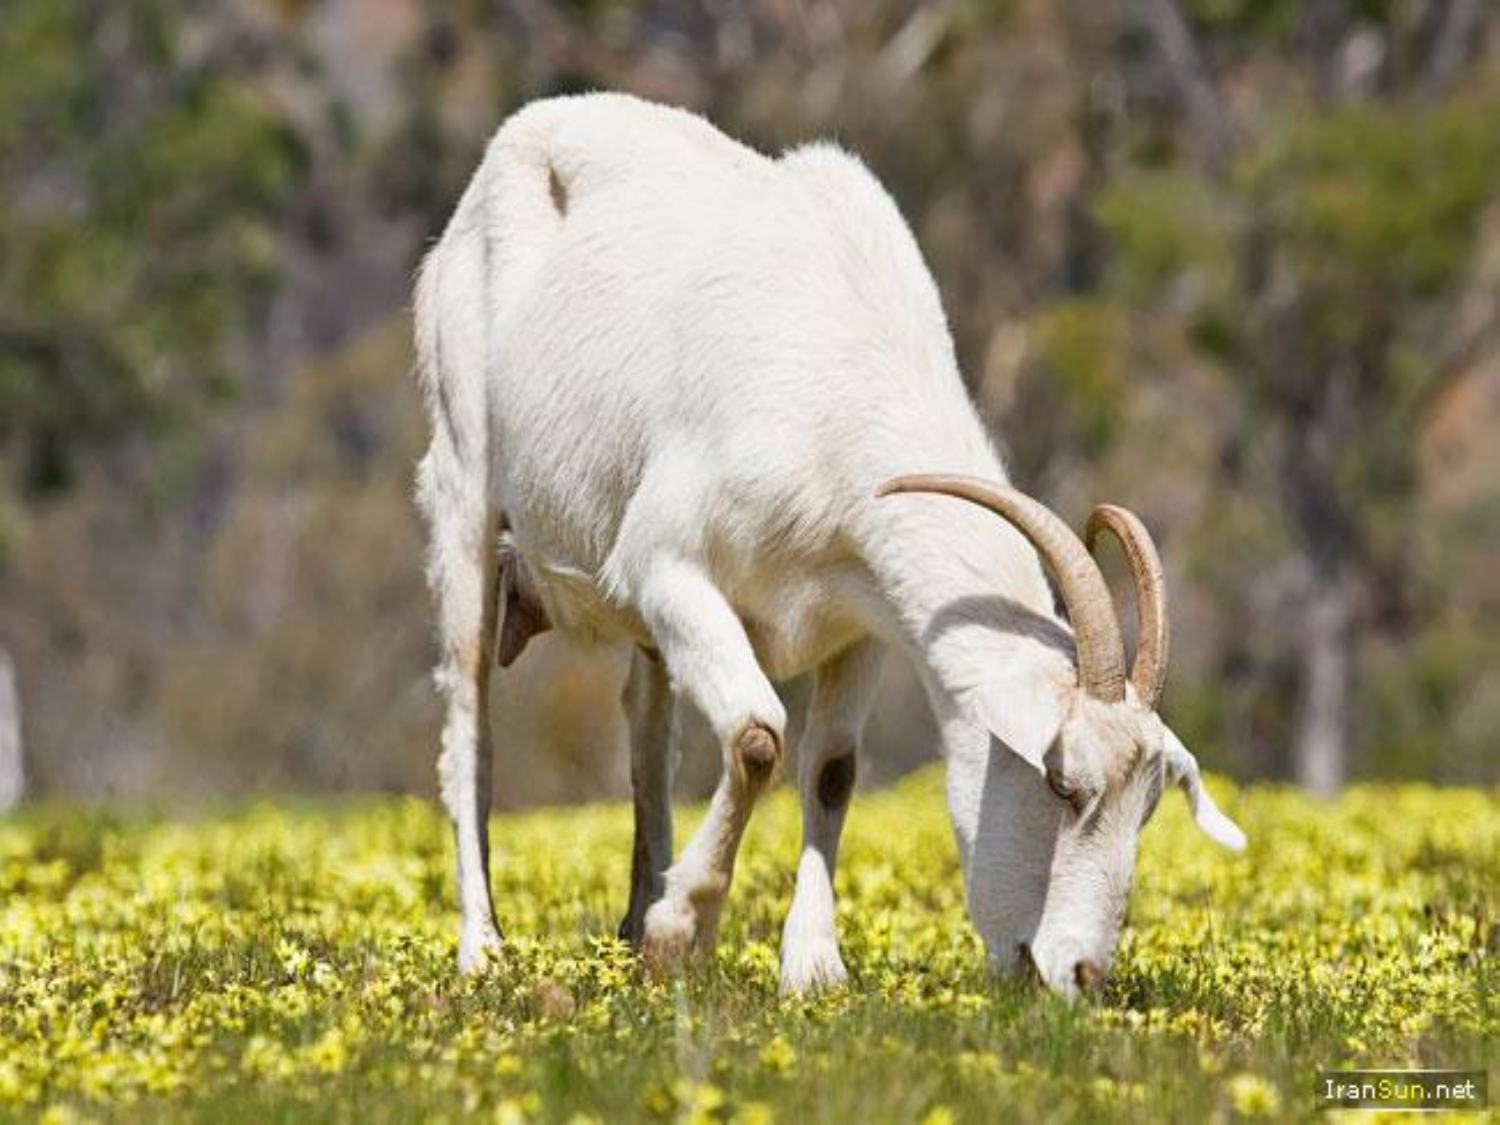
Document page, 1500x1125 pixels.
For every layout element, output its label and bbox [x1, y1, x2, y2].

list [0, 0, 1500, 1125]
